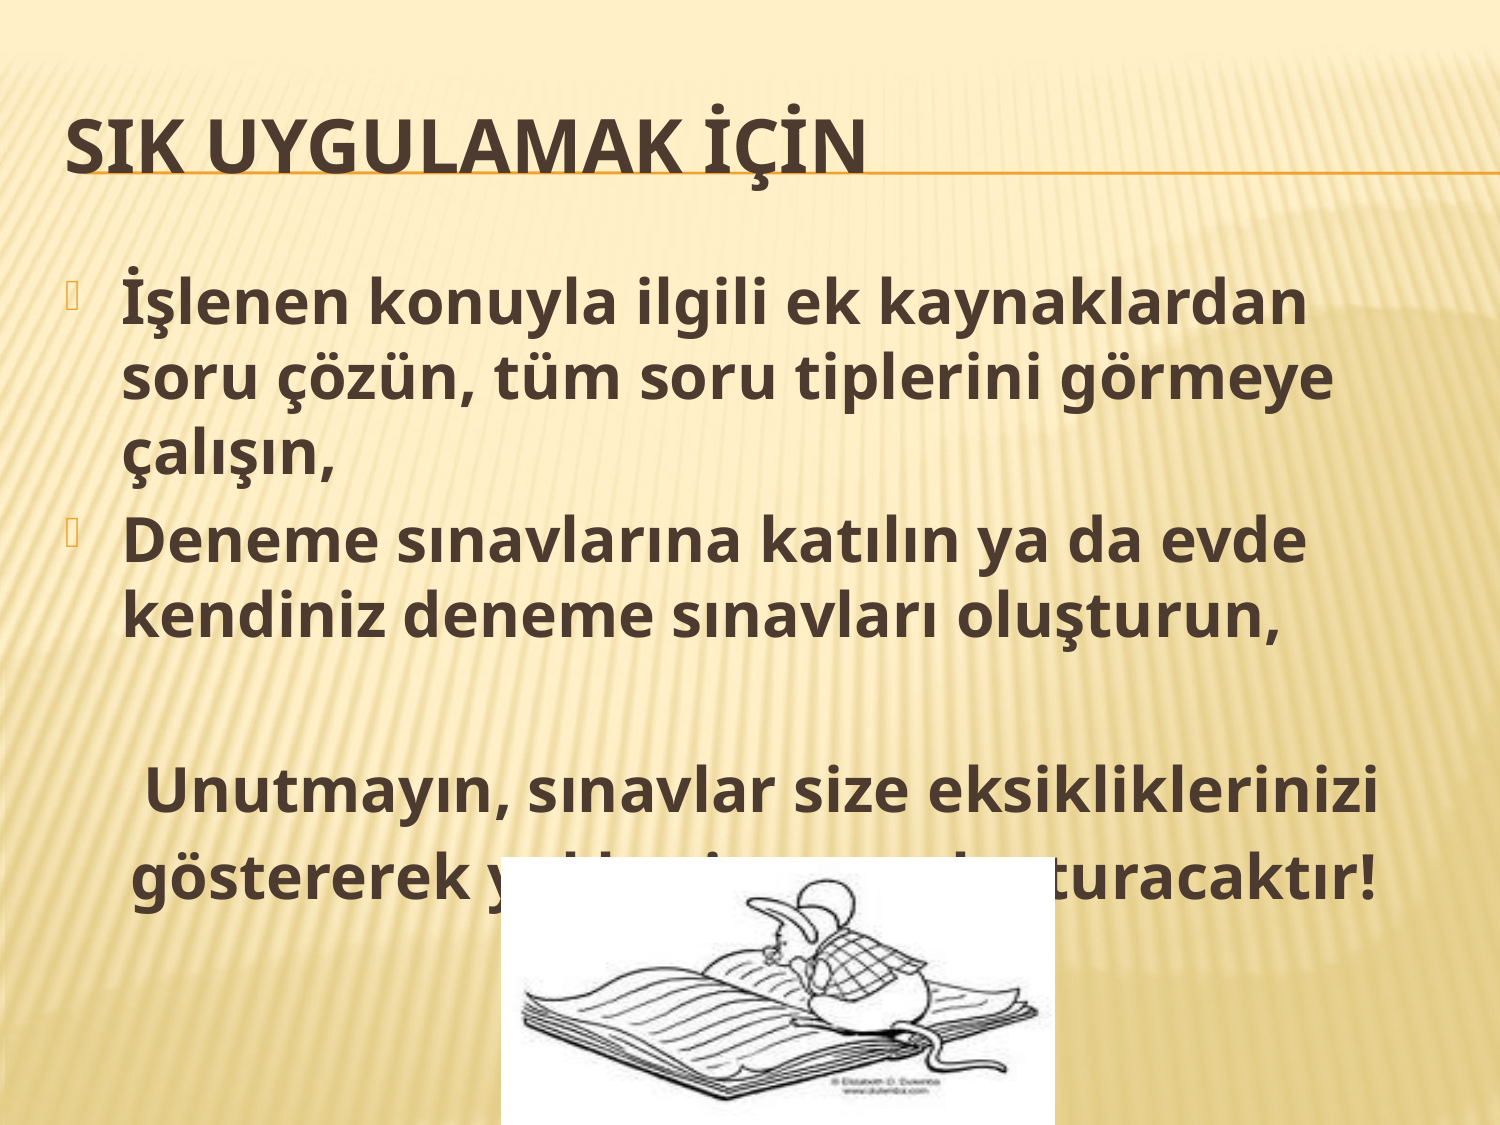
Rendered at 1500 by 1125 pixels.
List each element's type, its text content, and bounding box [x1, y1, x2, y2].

picture [501, 857, 1055, 1125]
title SIK UYGULAMAK İÇİN [50, 75, 1475, 213]
list İşlenen konuyla ilgili ek kaynaklardan soru çözün, tüm soru tiplerini görmeye çalışın, Deneme sınavlarına katılın ya da evde kendiniz deneme sınavları oluşturun, Unutmayın, sınavlar size eksikliklerinizi göstererek yol haritanızı oluşturacaktır! [50, 254, 1475, 998]
